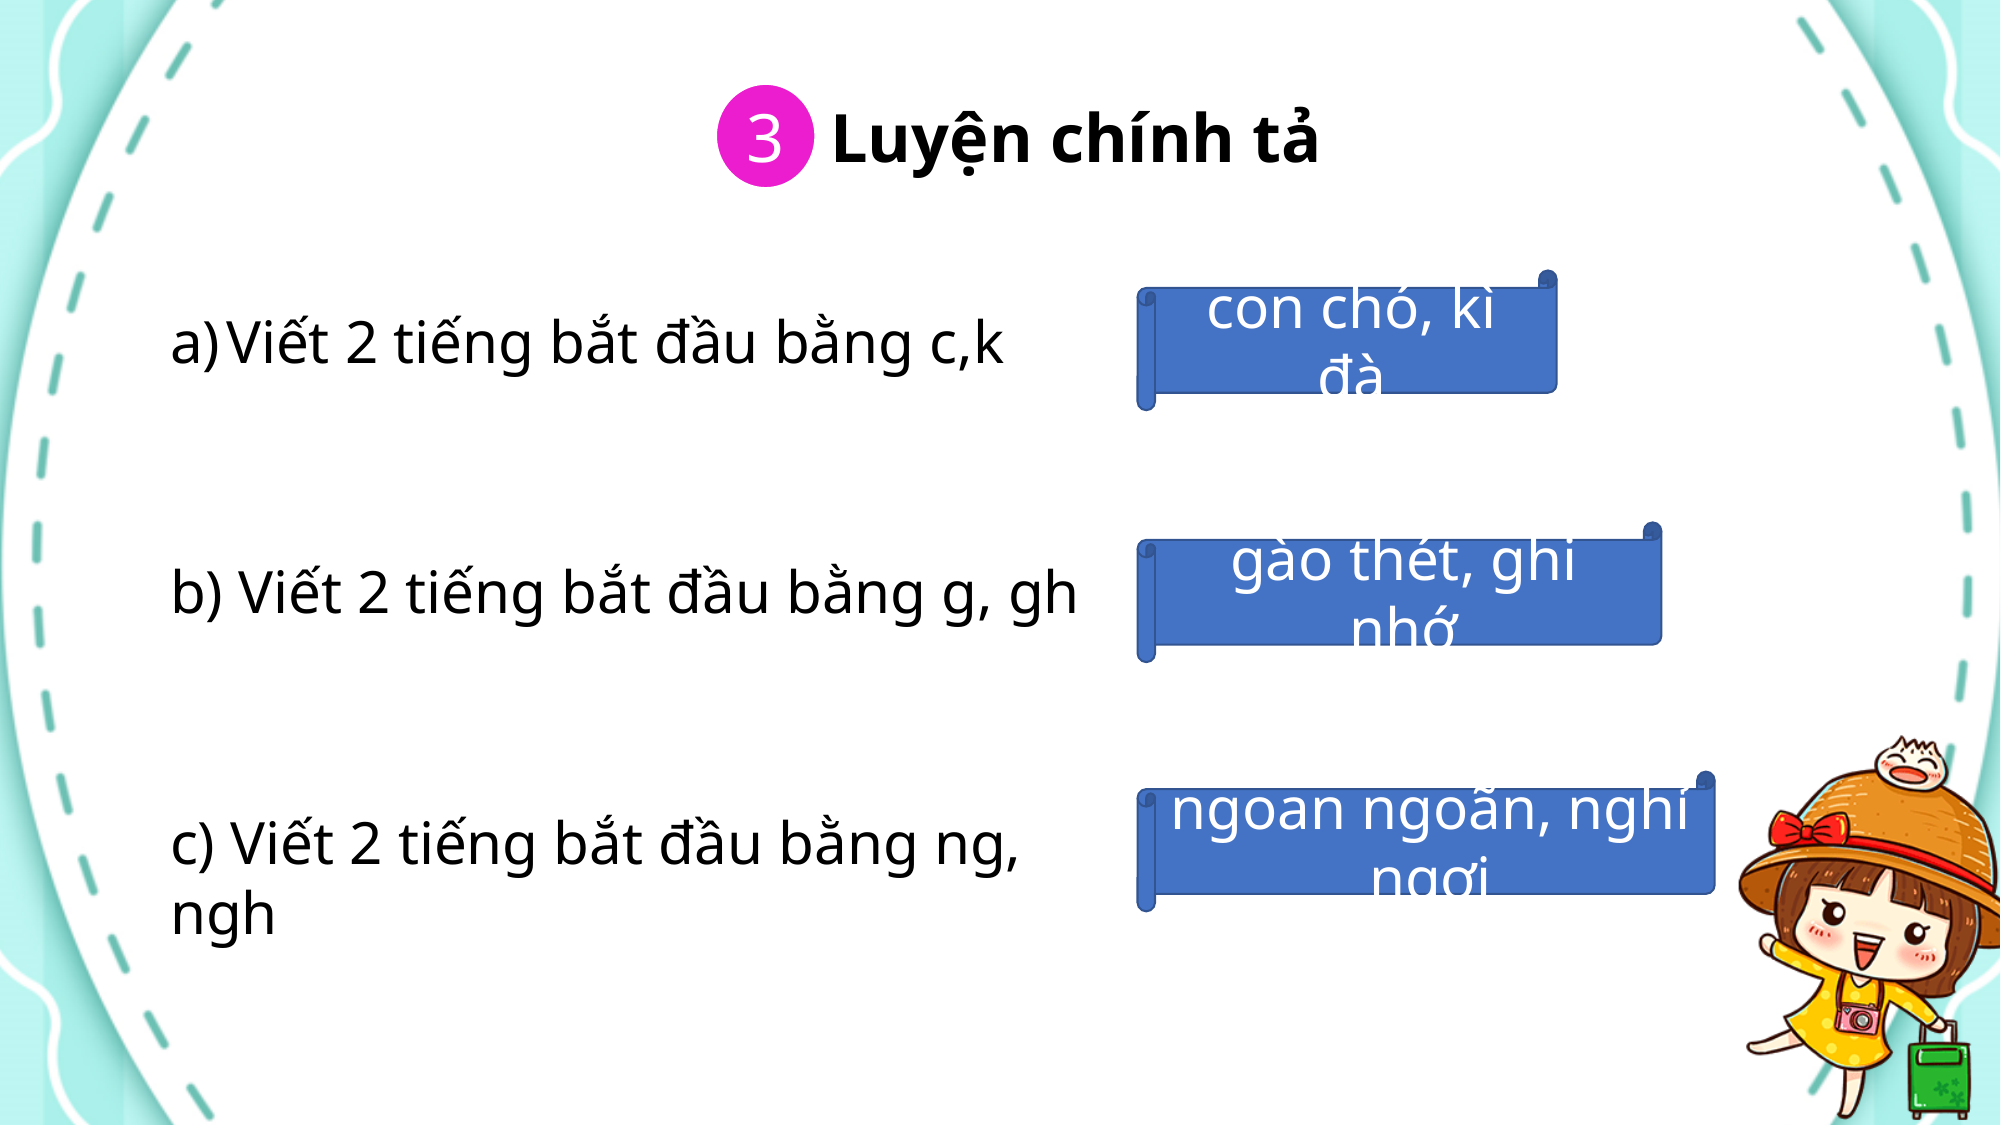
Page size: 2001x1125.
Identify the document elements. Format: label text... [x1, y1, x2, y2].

text_box Viết 2 tiếng bắt đầu bằng c,k [155, 297, 1096, 383]
text_box gào thét, ghi nhớ [1136, 521, 1663, 664]
text_box b) Viết 2 tiếng bắt đầu bằng g, gh [155, 548, 1096, 633]
text_box ngoan ngoãn, nghỉ ngơi [1136, 770, 1714, 913]
text_box con chó, kì đà [1136, 269, 1558, 412]
picture [0, 0, 2001, 1125]
text_box 3 [714, 82, 817, 190]
text_box Luyện chính tả [815, 88, 1533, 184]
text_box c) Viết 2 tiếng bắt đầu bằng ng, ngh [155, 798, 1096, 954]
